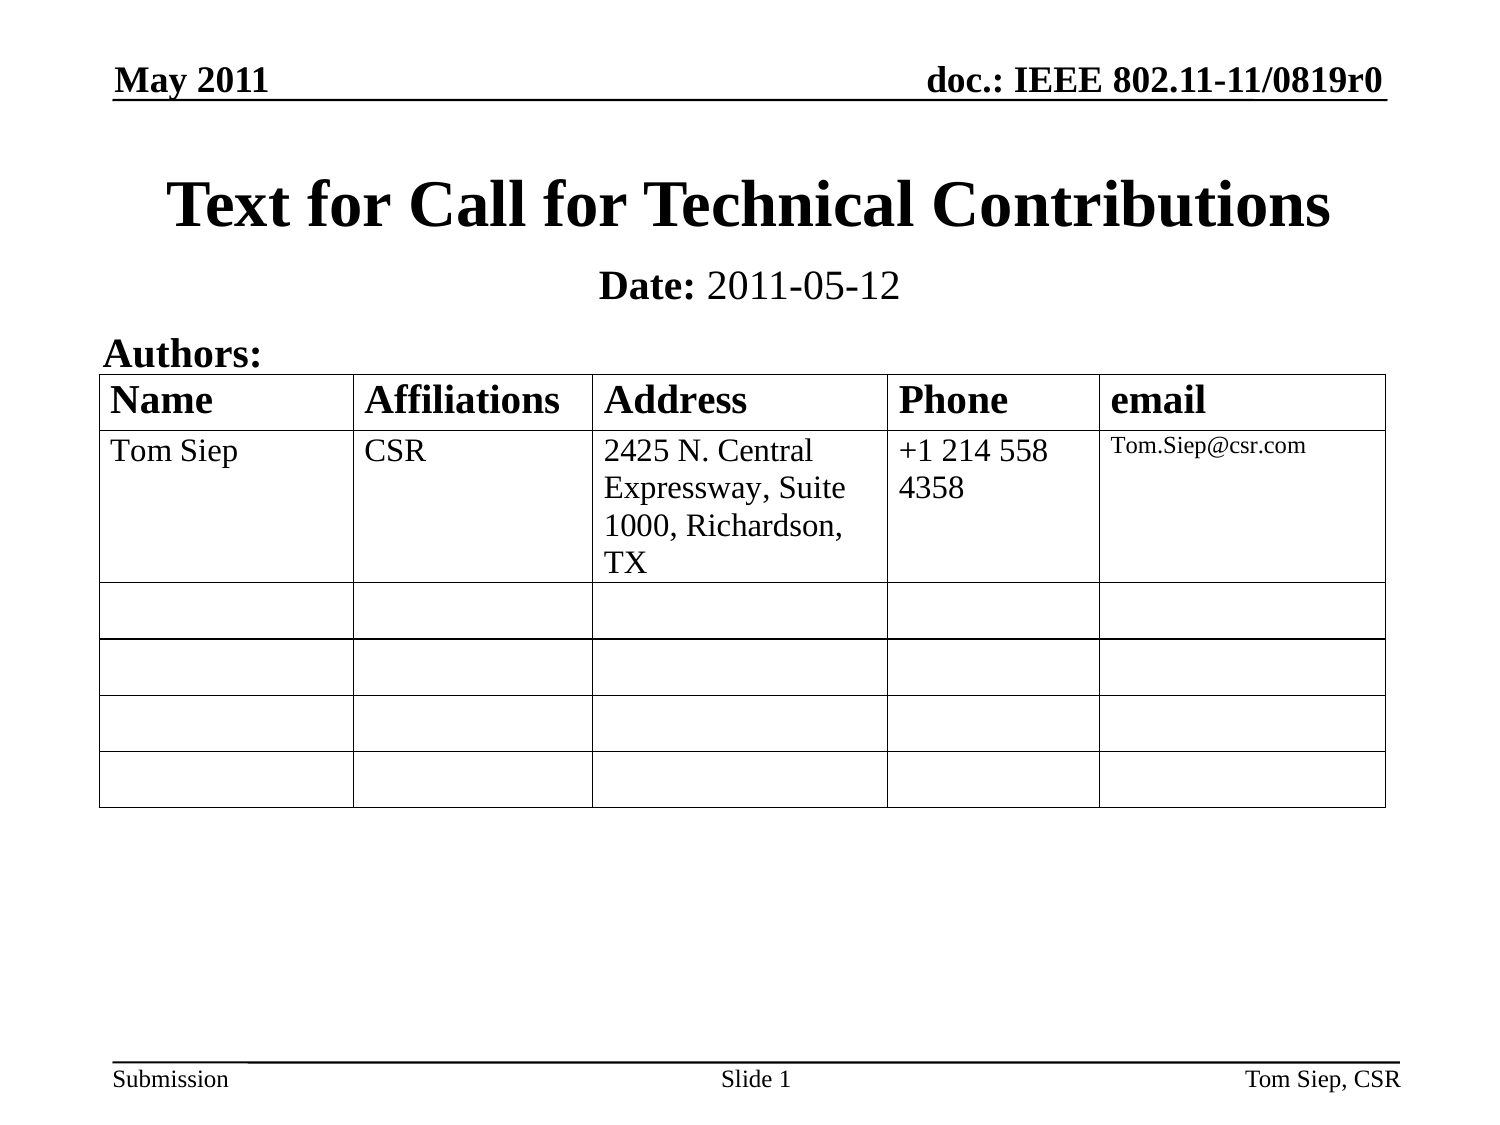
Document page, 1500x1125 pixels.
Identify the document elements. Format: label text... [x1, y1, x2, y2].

footer Tom Siep, CSR [1243, 1061, 1402, 1093]
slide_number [114, 54, 272, 101]
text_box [83, 373, 1417, 856]
text_box Authors: [87, 318, 325, 372]
slide_number Slide 1 [712, 1061, 800, 1093]
title Text for Call for Technical Contributions [112, 112, 1388, 249]
list Date: 2011-05-12 [112, 249, 1388, 313]
